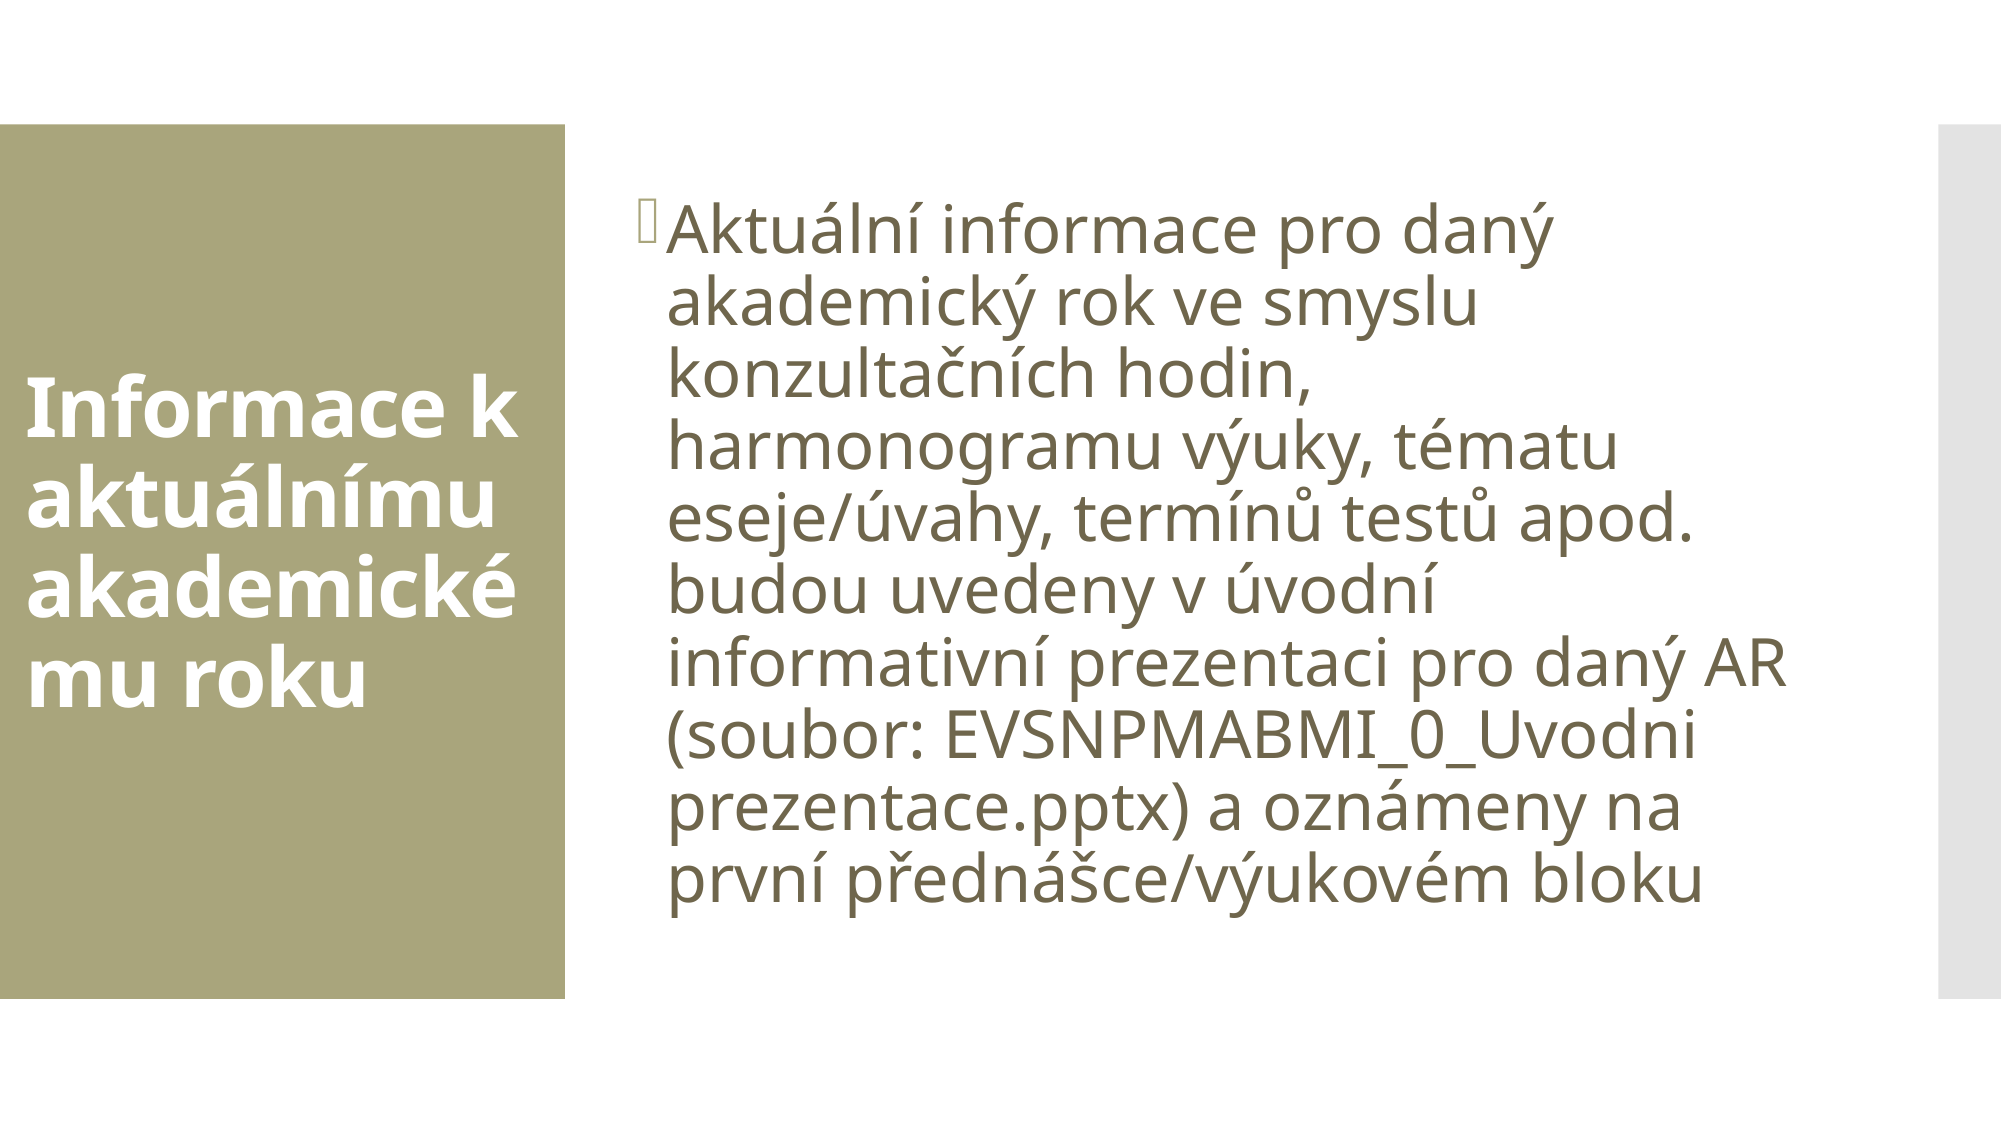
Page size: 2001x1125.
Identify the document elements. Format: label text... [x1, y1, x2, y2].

list Aktuální informace pro daný akademický rok ve smyslu konzultačních hodin, harmonogramu výuky, tématu eseje/úvahy, termínů testů apod. budou uvedeny v úvodní informativní prezentaci pro daný AR (soubor: EVSNPMABMI_0_Uvodni prezentace.pptx) a oznámeny na první přednášce/výukovém bloku [621, 122, 1843, 990]
title Informace k aktuálnímu akademickému roku [10, 135, 578, 957]
